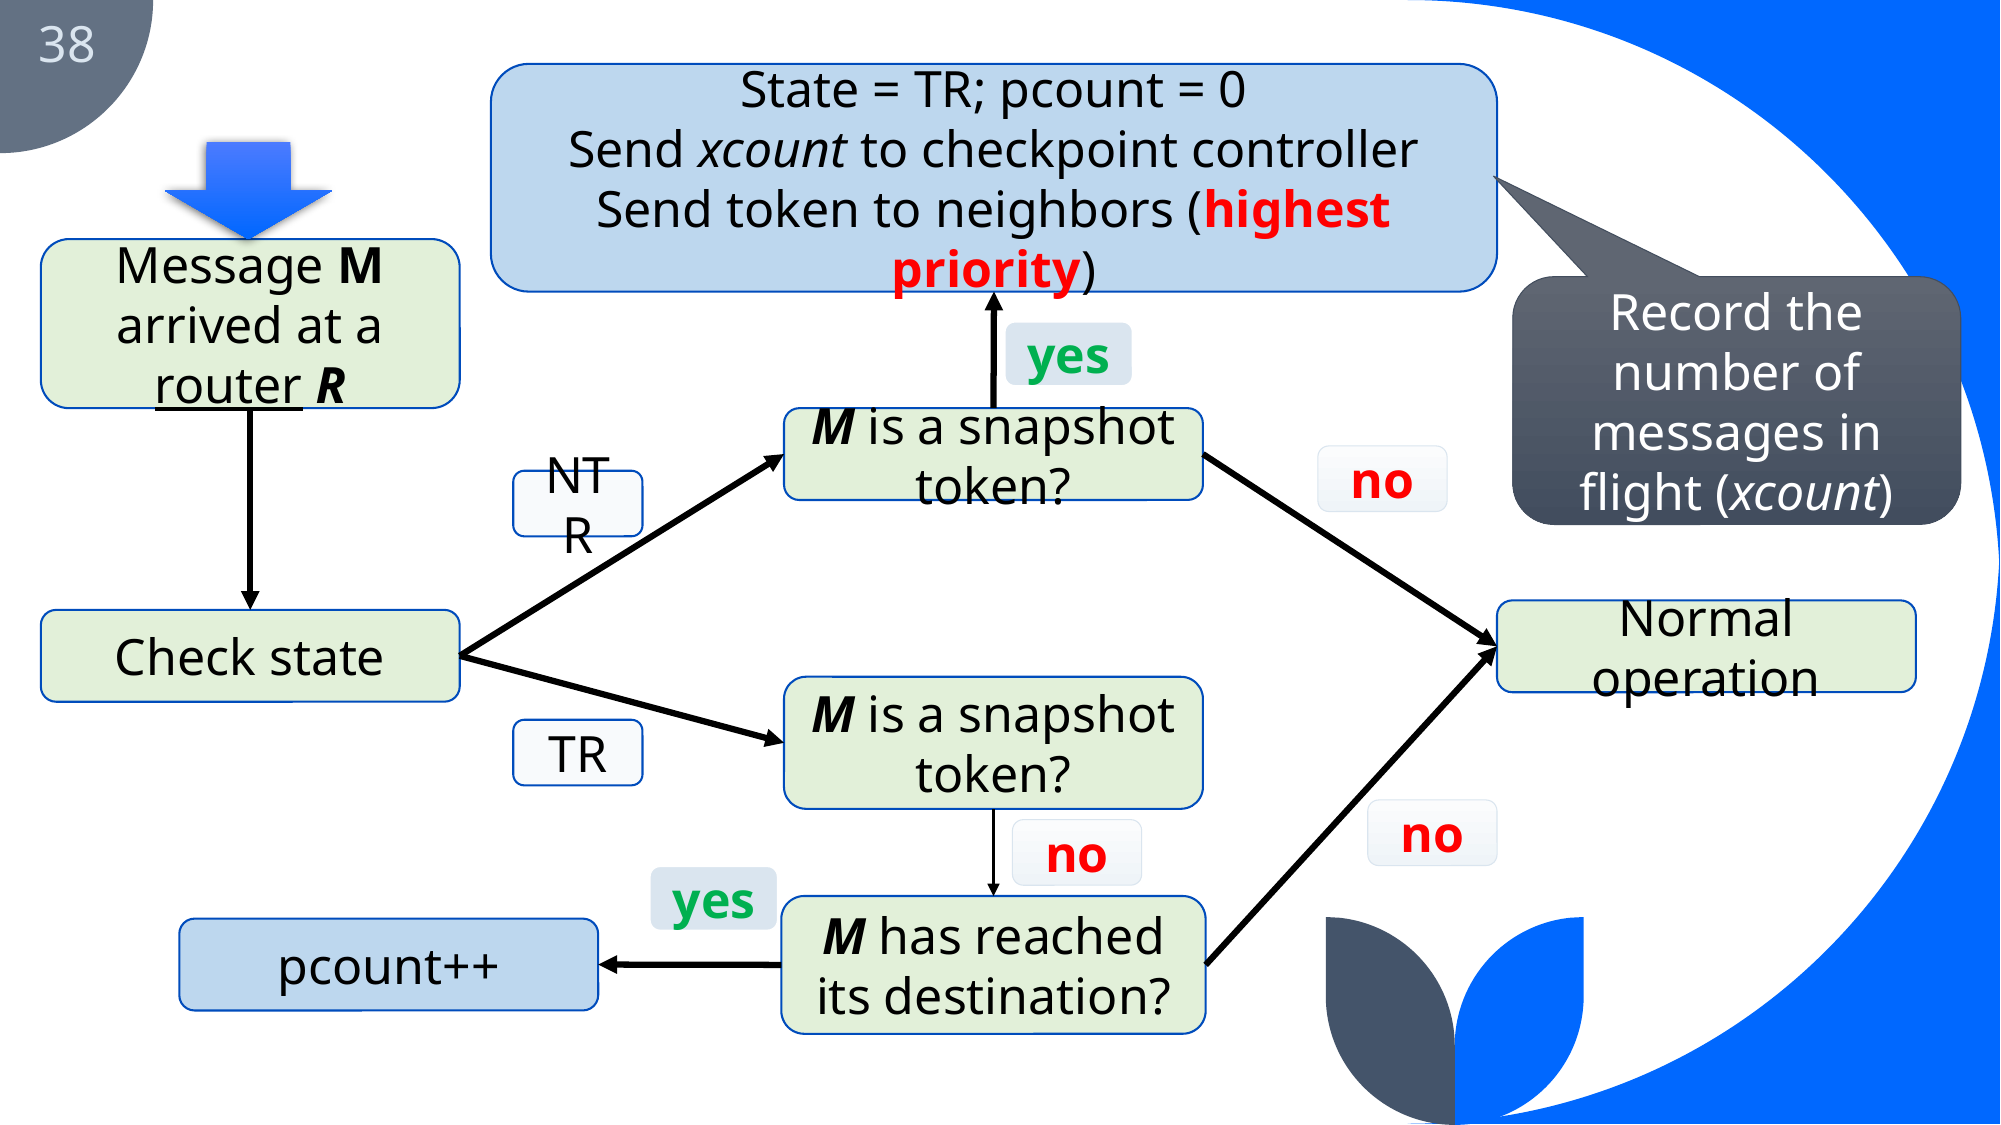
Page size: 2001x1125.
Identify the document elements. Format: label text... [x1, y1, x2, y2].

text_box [1205, 646, 1498, 965]
text_box no [1317, 445, 1448, 454]
text_box pcount++ [178, 917, 600, 1012]
text_box yes [1002, 319, 1135, 389]
text_box yes [647, 864, 780, 933]
text_box Check state [39, 608, 459, 703]
slide_number 38 [14, 16, 111, 77]
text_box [459, 454, 784, 655]
text_box Record the number of messages in flight (xcount) [1492, 175, 1962, 526]
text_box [1202, 454, 1498, 647]
text_box no [1011, 819, 1143, 886]
text_box M is a snapshot token? [782, 675, 1204, 810]
text_box M has reached its destination? [780, 894, 1207, 1035]
text_box Normal operation [1498, 599, 1917, 694]
text_box TR [512, 743, 644, 787]
text_box [164, 142, 333, 240]
text_box State = TR; pcount = 0 Send xcount to checkpoint controller Send token to neighbors (highest priority) [489, 62, 1499, 293]
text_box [459, 655, 784, 743]
text_box M is a snapshot token? [782, 407, 1204, 502]
text_box Message M arrived at a router R [39, 238, 461, 410]
